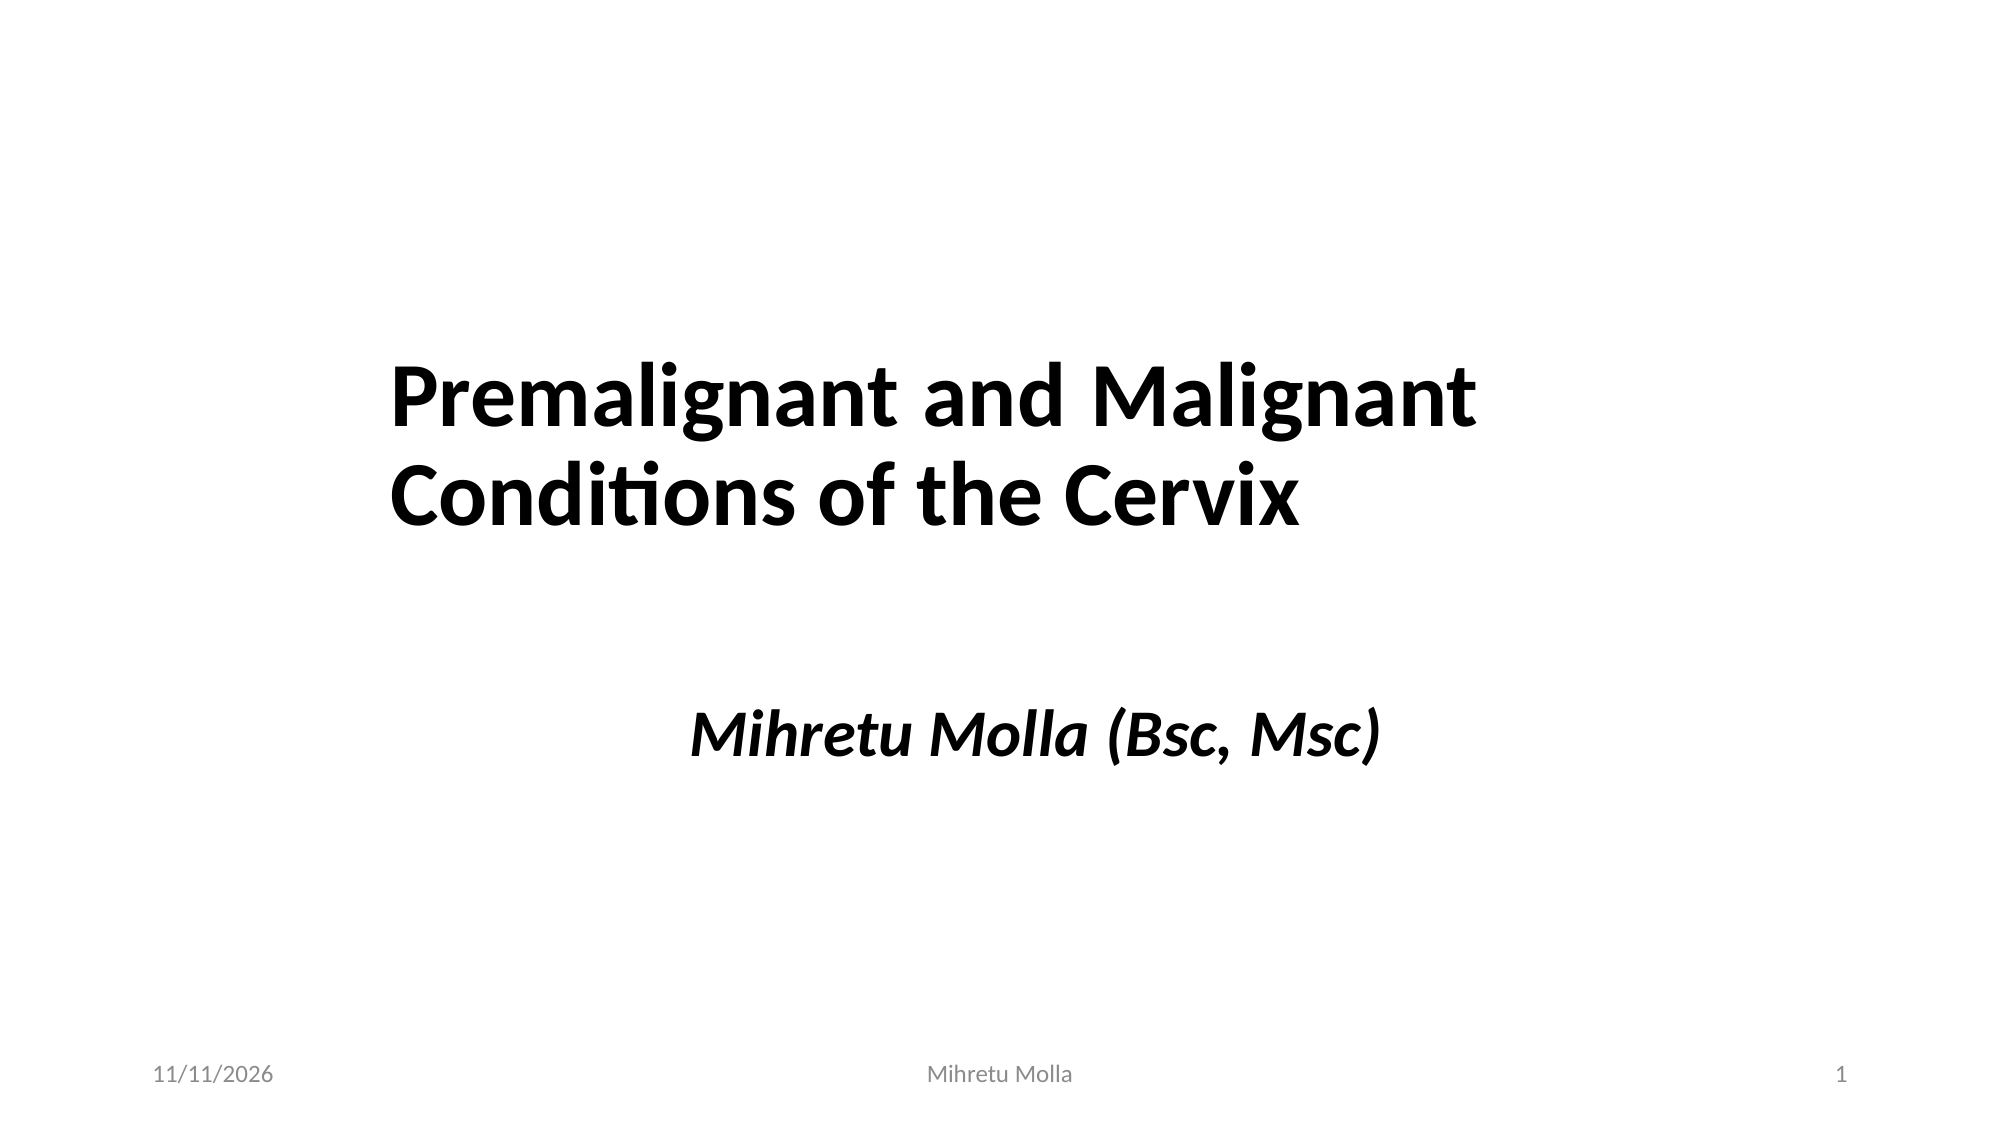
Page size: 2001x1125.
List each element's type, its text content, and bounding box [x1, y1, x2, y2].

footer Mihretu Molla [662, 1042, 1338, 1103]
subtitle Mihretu Molla (Bsc, Msc) [249, 590, 1823, 863]
title Premalignant and Malignant Conditions of the Cervix [375, 318, 1519, 553]
slide_number 1 [1412, 1042, 1863, 1103]
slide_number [137, 1042, 588, 1103]
